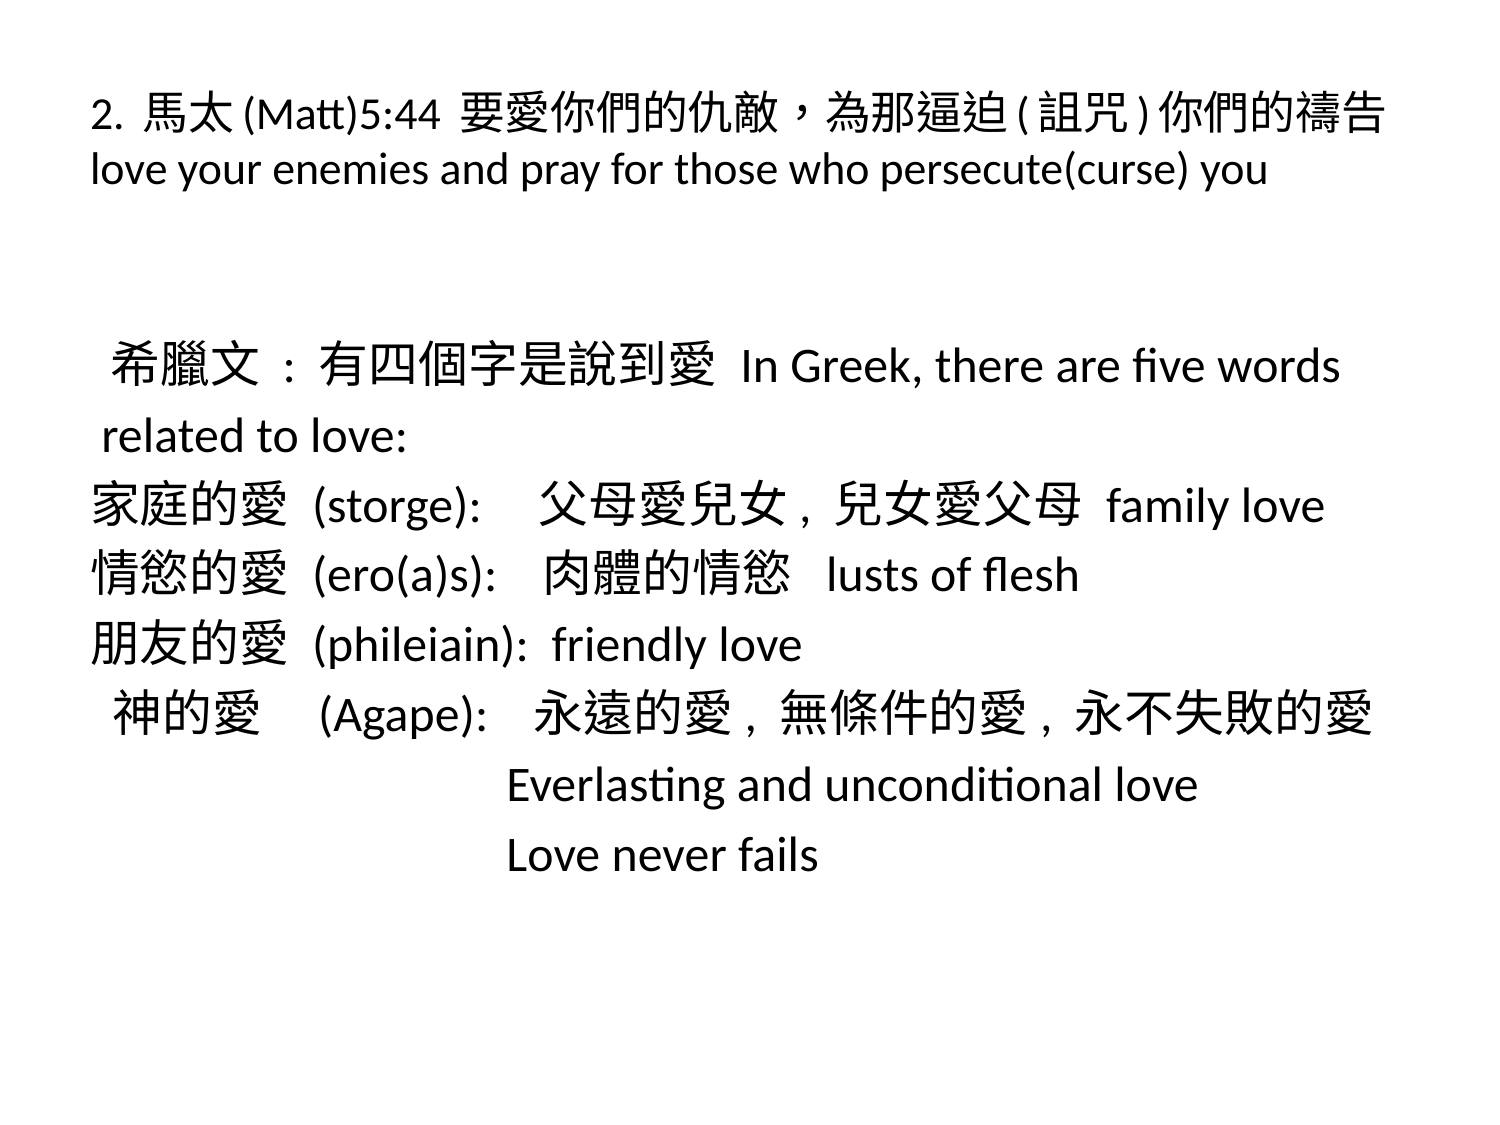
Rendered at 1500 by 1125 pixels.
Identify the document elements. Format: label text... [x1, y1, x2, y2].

list 希臘文 : 有四個字是說到愛 In Greek, there are five words related to love: 家庭的愛 (storge): 父母愛兒女, 兒女愛父母 family love 情慾的愛 (ero(a)s): 肉體的情慾 lusts of flesh 朋友的愛 (phileiain): friendly love 神的愛 (Agape): 永遠的愛, 無條件的愛, 永不失敗的愛 Everlasting and unconditional love Love never fails [75, 324, 1413, 1013]
title 2. 馬太(Matt)5:44 要愛你們的仇敵，為那逼迫(詛咒)你們的禱告 love your enemies and pray for those who persecute(curse) you [75, 0, 1438, 300]
